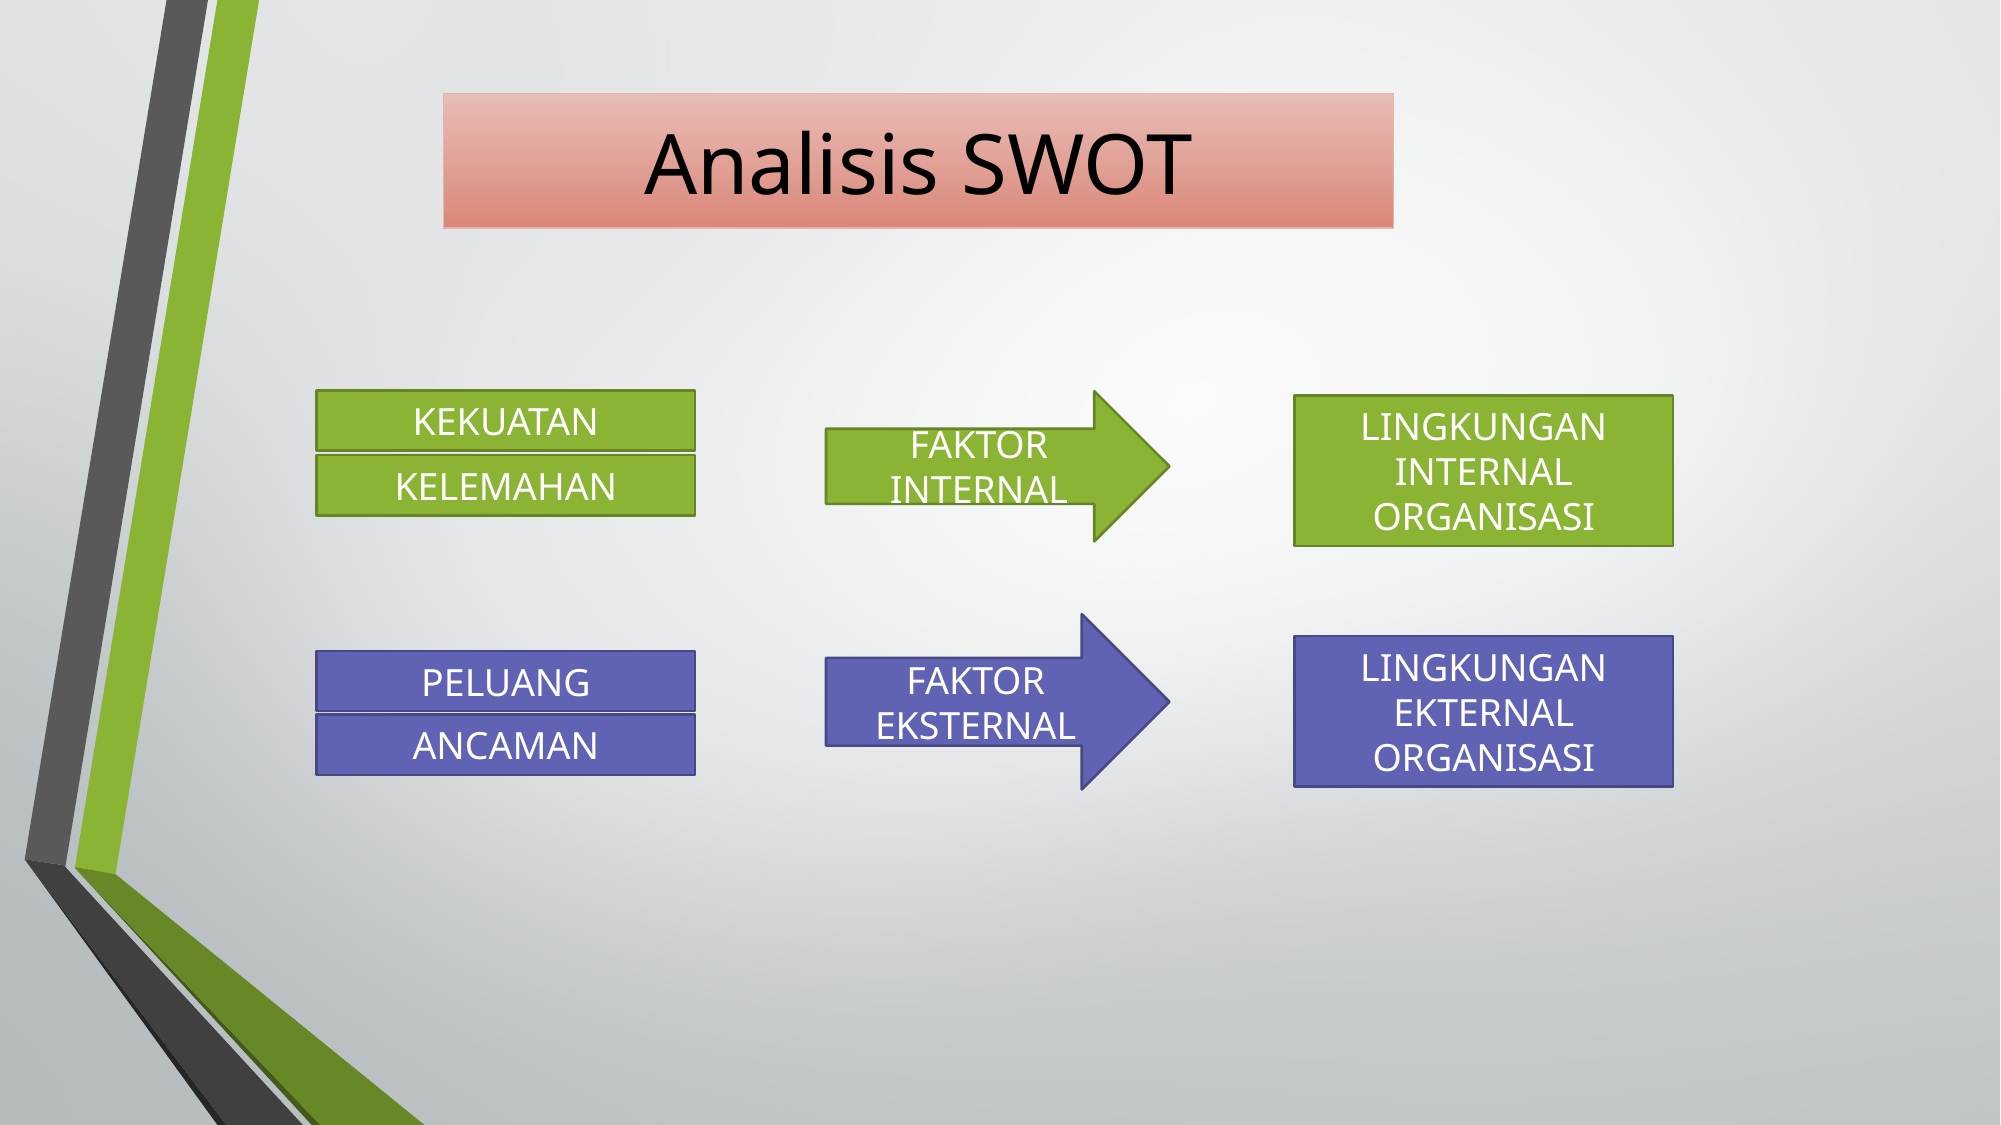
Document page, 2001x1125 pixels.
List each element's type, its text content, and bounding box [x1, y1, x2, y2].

text_box LINGKUNGAN INTERNAL ORGANISASI [1293, 394, 1674, 547]
text_box ANCAMAN [315, 713, 696, 776]
text_box KEKUATAN [315, 389, 696, 452]
title Analisis SWOT [443, 93, 1394, 229]
text_box PELUANG [315, 650, 696, 712]
text_box FAKTOR EKSTERNAL [824, 612, 1171, 791]
text_box LINGKUNGAN EKTERNAL ORGANISASI [1293, 635, 1674, 788]
text_box FAKTOR INTERNAL [824, 389, 1171, 543]
text_box KELEMAHAN [315, 454, 696, 517]
